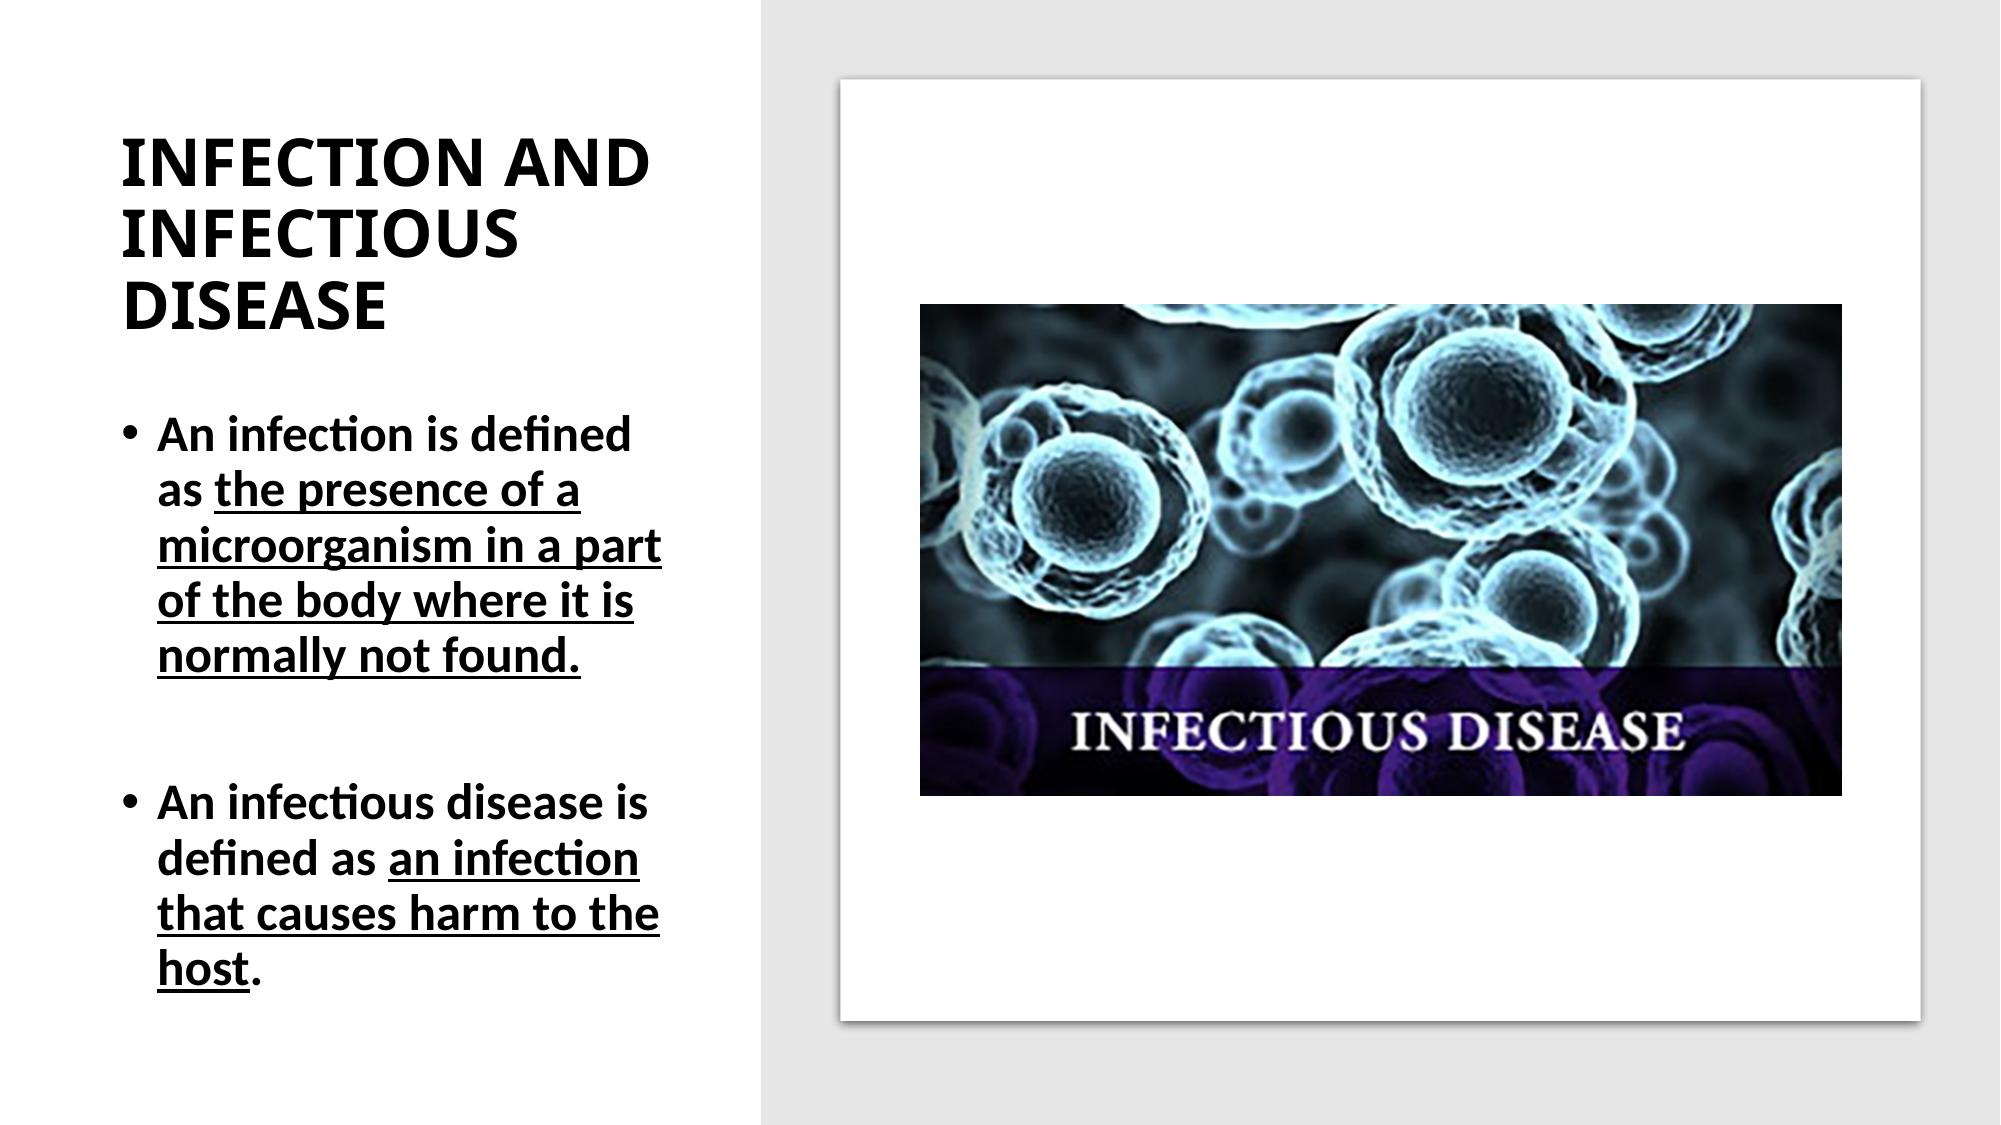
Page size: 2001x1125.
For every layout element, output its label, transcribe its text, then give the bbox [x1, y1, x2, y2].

text_box [839, 78, 1922, 1022]
picture [919, 304, 1842, 796]
list An infection is defined as the presence of a microorganism in a part of the body where it is normally not found. An infectious disease is defined as an infection that causes harm to the host. [106, 399, 682, 1021]
title INFECTION AND INFECTIOUS DISEASE [106, 103, 682, 370]
text_box [760, 0, 2000, 1125]
